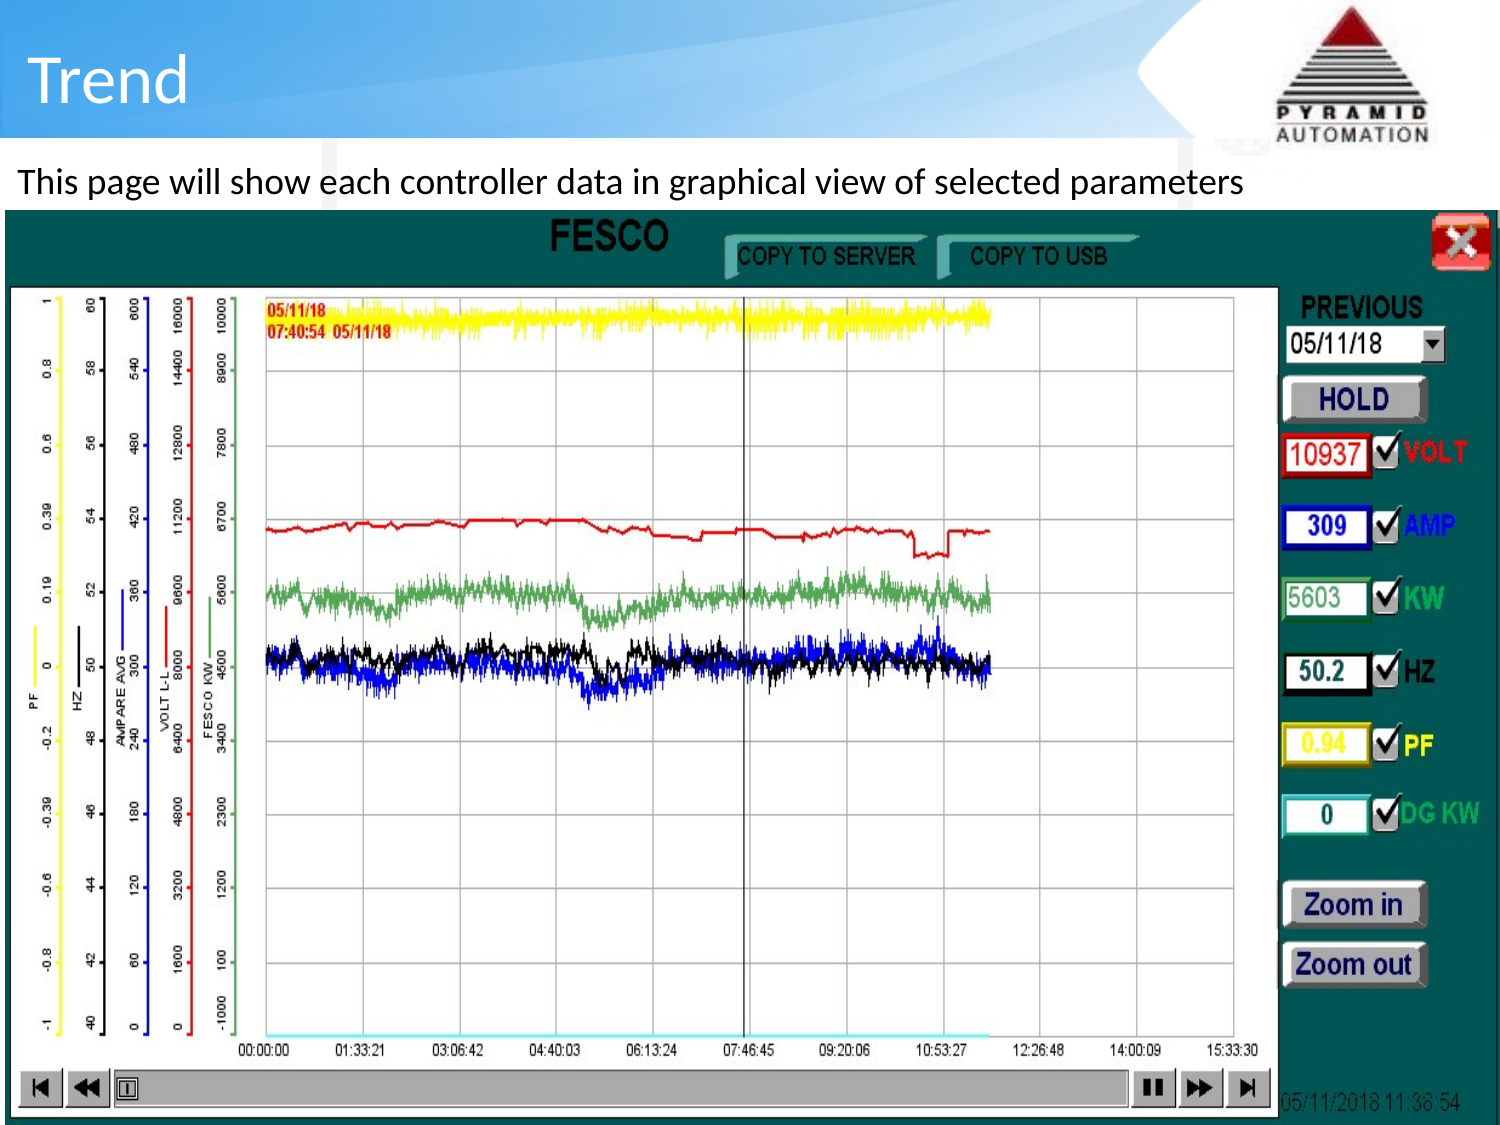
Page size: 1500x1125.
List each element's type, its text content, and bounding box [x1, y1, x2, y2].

title Trend [12, 24, 1125, 125]
picture [4, 210, 1500, 1125]
picture [0, 0, 1500, 150]
text_box This page will show each controller data in graphical view of selected parameters [2, 149, 1270, 210]
